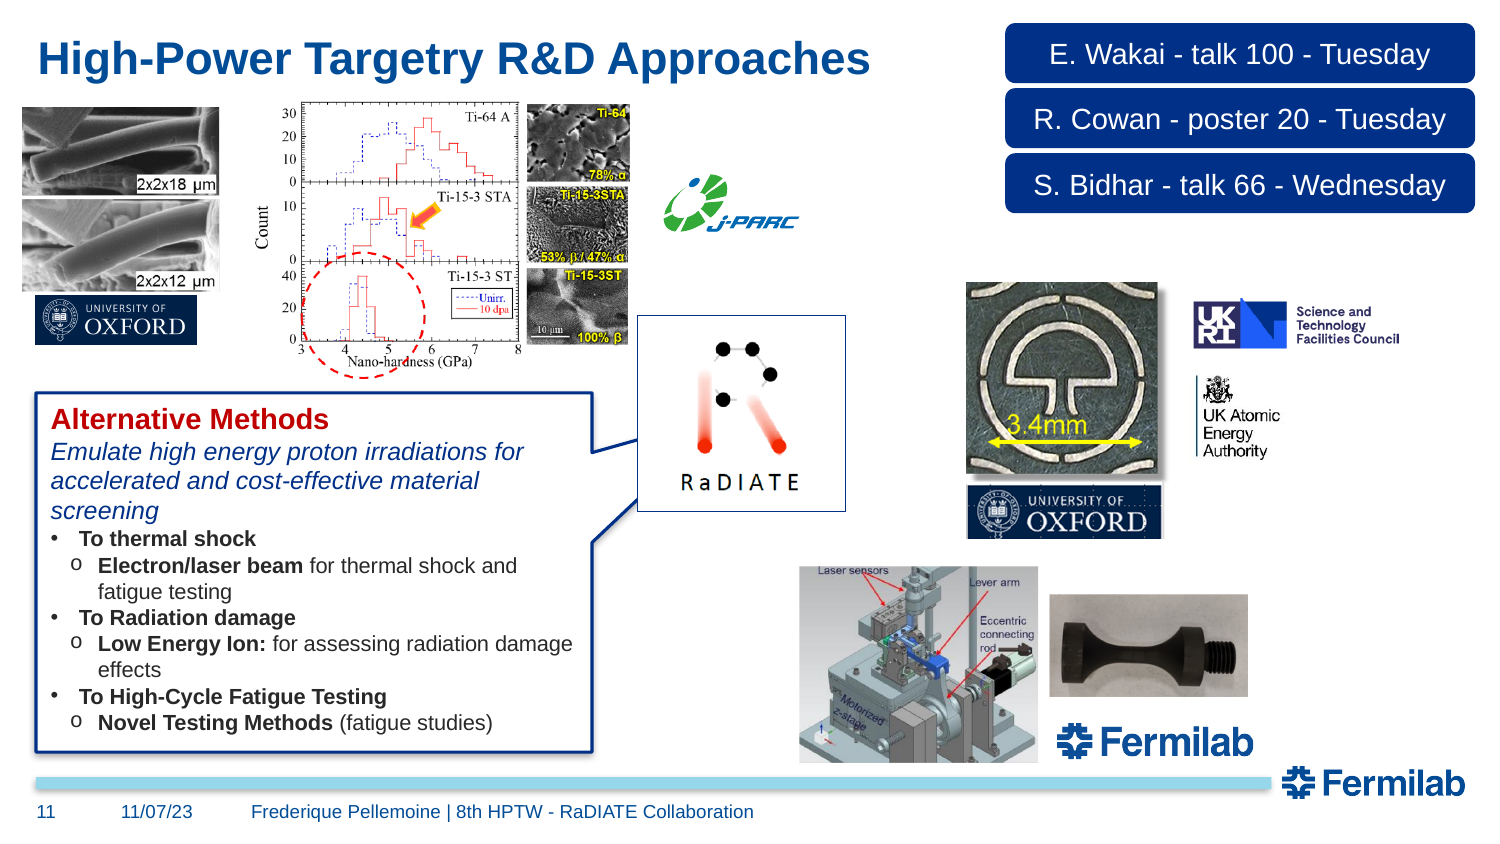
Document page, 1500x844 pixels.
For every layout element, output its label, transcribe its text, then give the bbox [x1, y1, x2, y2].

picture [662, 174, 800, 233]
picture [1188, 297, 1402, 351]
picture [1188, 369, 1285, 465]
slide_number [120, 800, 232, 830]
text_box S. Bidhar - talk 66 - Wednesday [1005, 153, 1476, 214]
title High-Power Targetry R&D Approaches [37, 30, 1014, 84]
text_box E. Wakai - talk 100 - Tuesday [1005, 23, 1476, 84]
picture [966, 281, 1173, 540]
text_box Alternative Methods Emulate high energy proton irradiations for accelerated and cost-effective material screening To thermal shock Electron/laser beam for thermal shock and fatigue testing To Radiation damage Low Energy Ion: for assessing radiation damage effects To High-Cycle Fatigue Testing Novel Testing Methods (fatigue studies) [35, 392, 632, 753]
picture [1282, 766, 1465, 799]
picture [1050, 546, 1254, 760]
picture [244, 91, 846, 512]
picture [22, 107, 220, 345]
footer Frederique Pellemoine | 8th HPTW - RaDIATE Collaboration [251, 800, 1279, 831]
text_box R. Cowan - poster 20 - Tuesday [1005, 88, 1476, 149]
picture [799, 564, 1042, 763]
slide_number 11 [36, 800, 105, 830]
